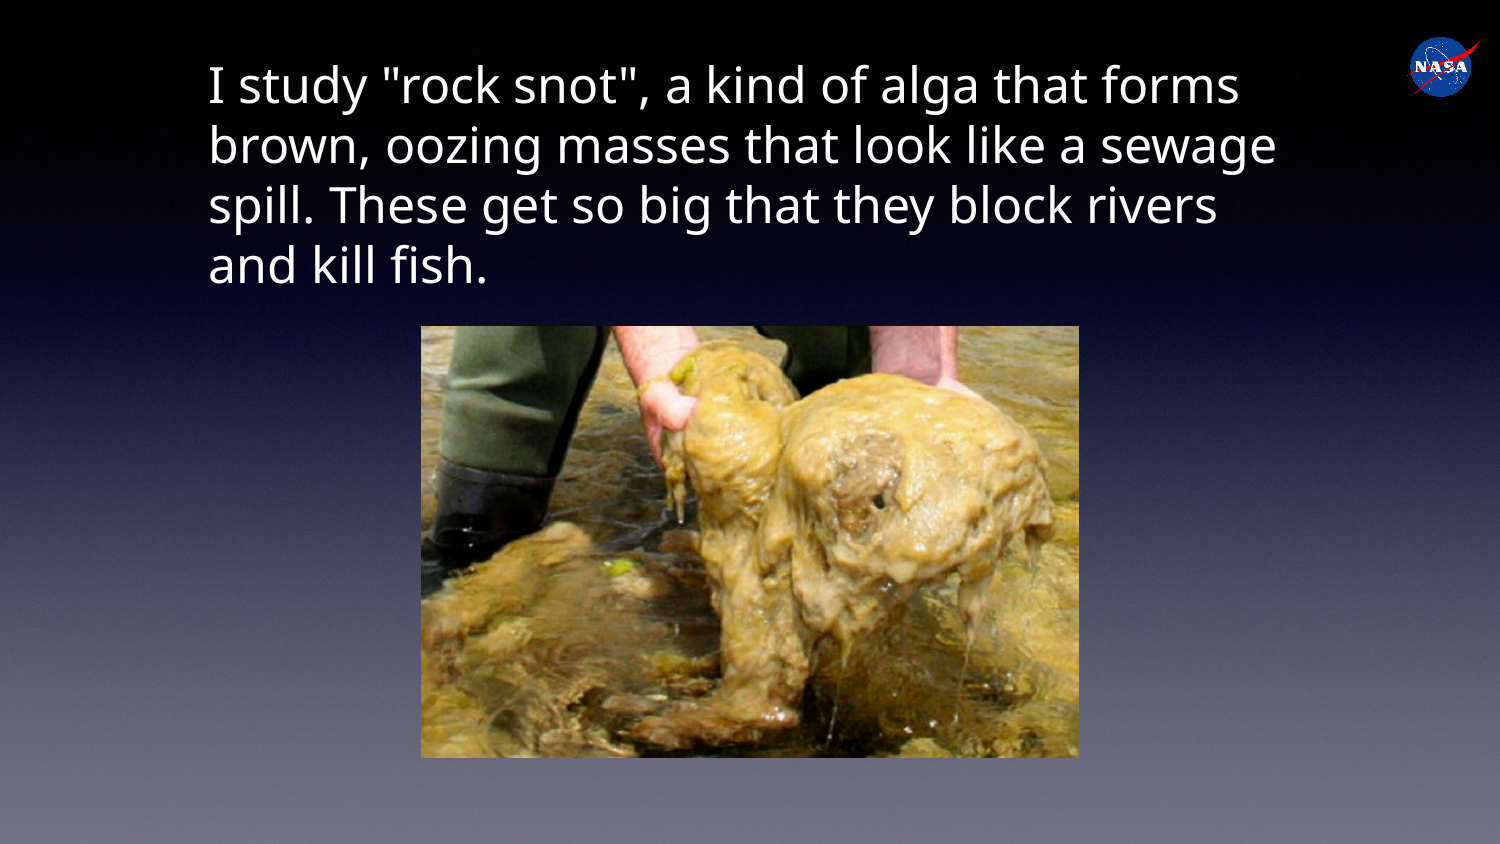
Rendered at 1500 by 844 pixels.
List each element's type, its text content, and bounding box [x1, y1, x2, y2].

list I study "rock snot", a kind of alga that forms brown, oozing masses that look like a sewage spill. These get so big that they block rivers and kill fish. [200, 39, 1300, 308]
picture [0, 0, 1500, 844]
